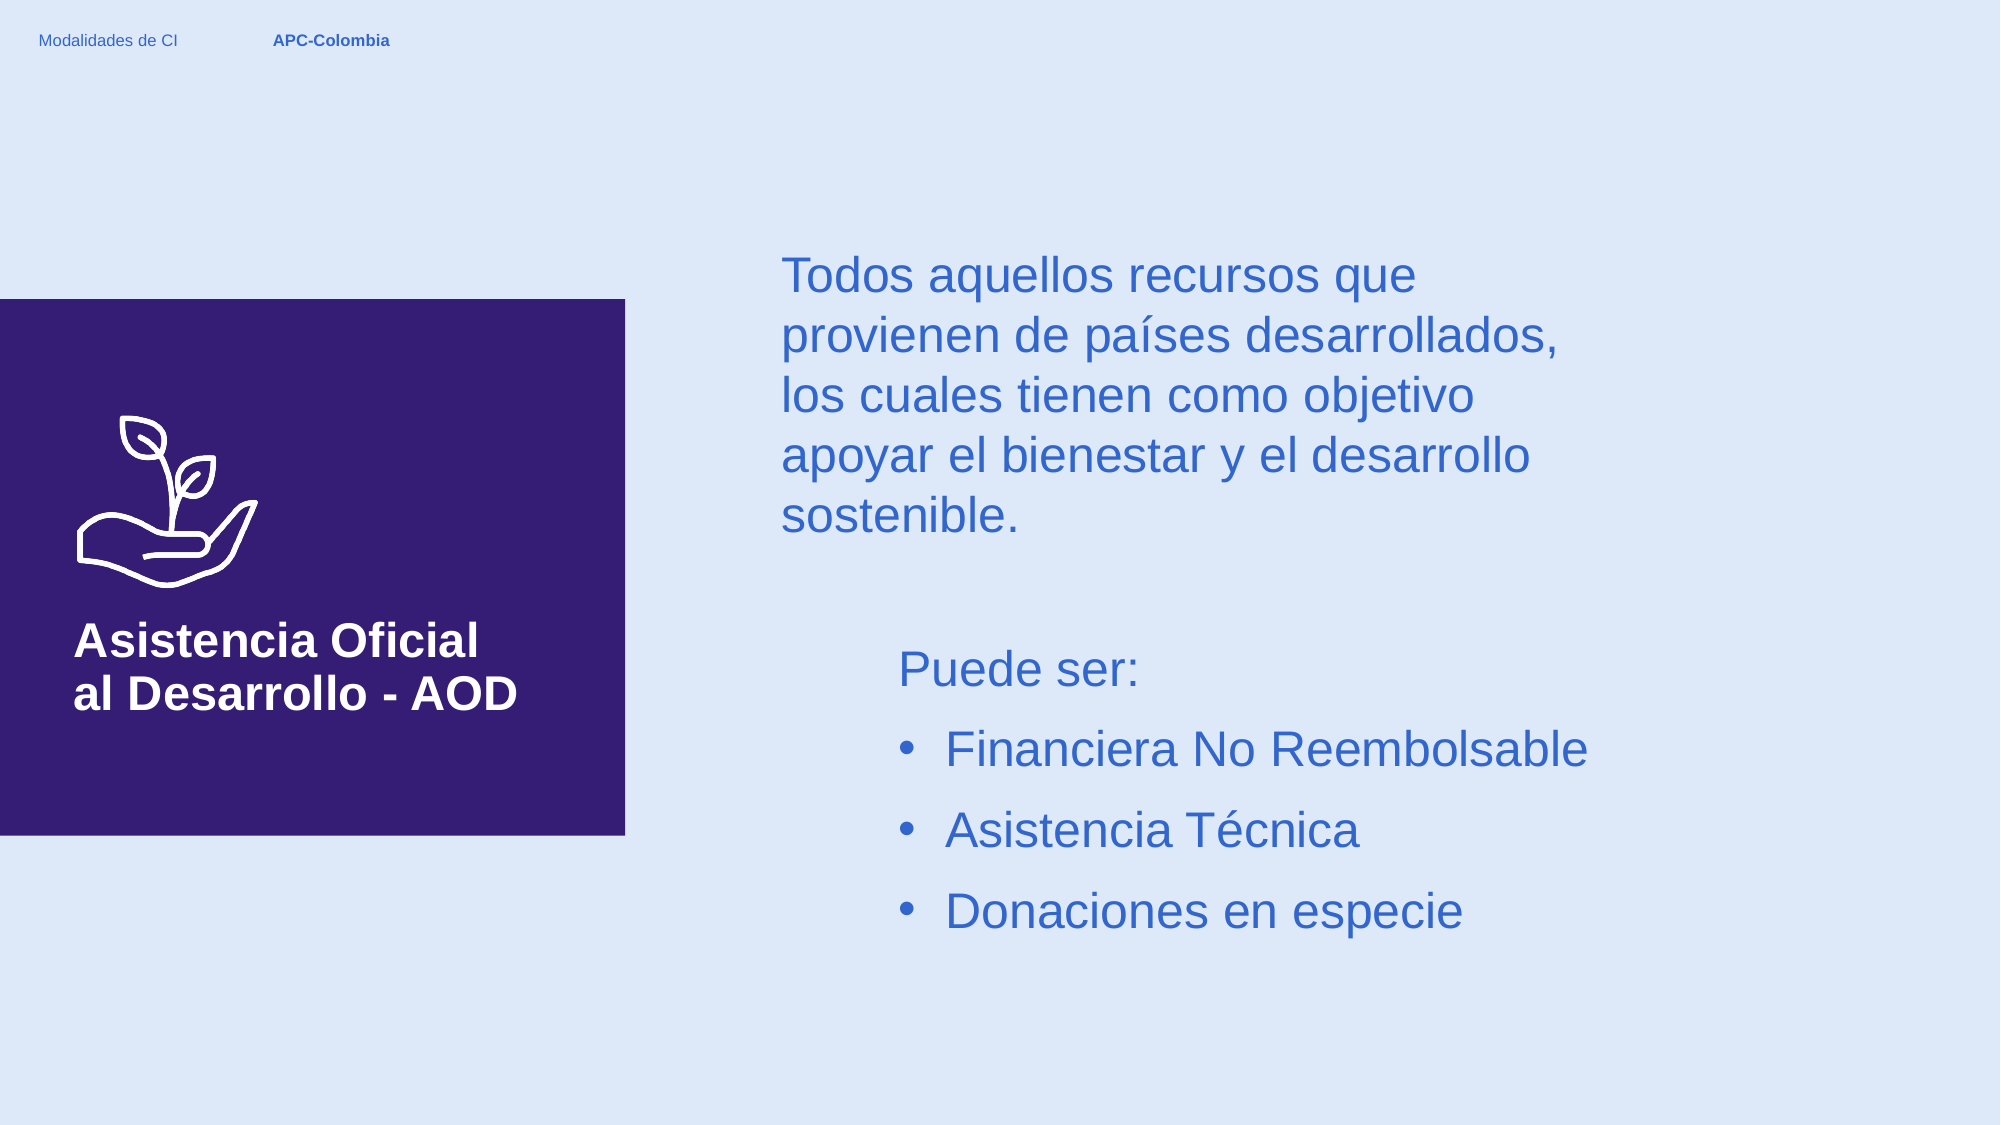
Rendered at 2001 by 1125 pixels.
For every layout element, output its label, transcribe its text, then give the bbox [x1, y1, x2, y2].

text_box APC-Colombia [257, 21, 469, 57]
text_box [0, 0, 2000, 1125]
subtitle Puede ser: Financiera No Reembolsable Asistencia Técnica Donaciones en especie [883, 628, 1627, 890]
text_box [0, 299, 626, 836]
picture [77, 411, 258, 592]
text_box Todos aquellos recursos que provienen de países desarrollados, los cuales tienen como objetivo apoyar el bienestar y el desarrollo sostenible. [766, 234, 1627, 563]
text_box Asistencia Oficial al Desarrollo - AOD [58, 547, 542, 728]
text_box Modalidades de CI [23, 21, 235, 57]
